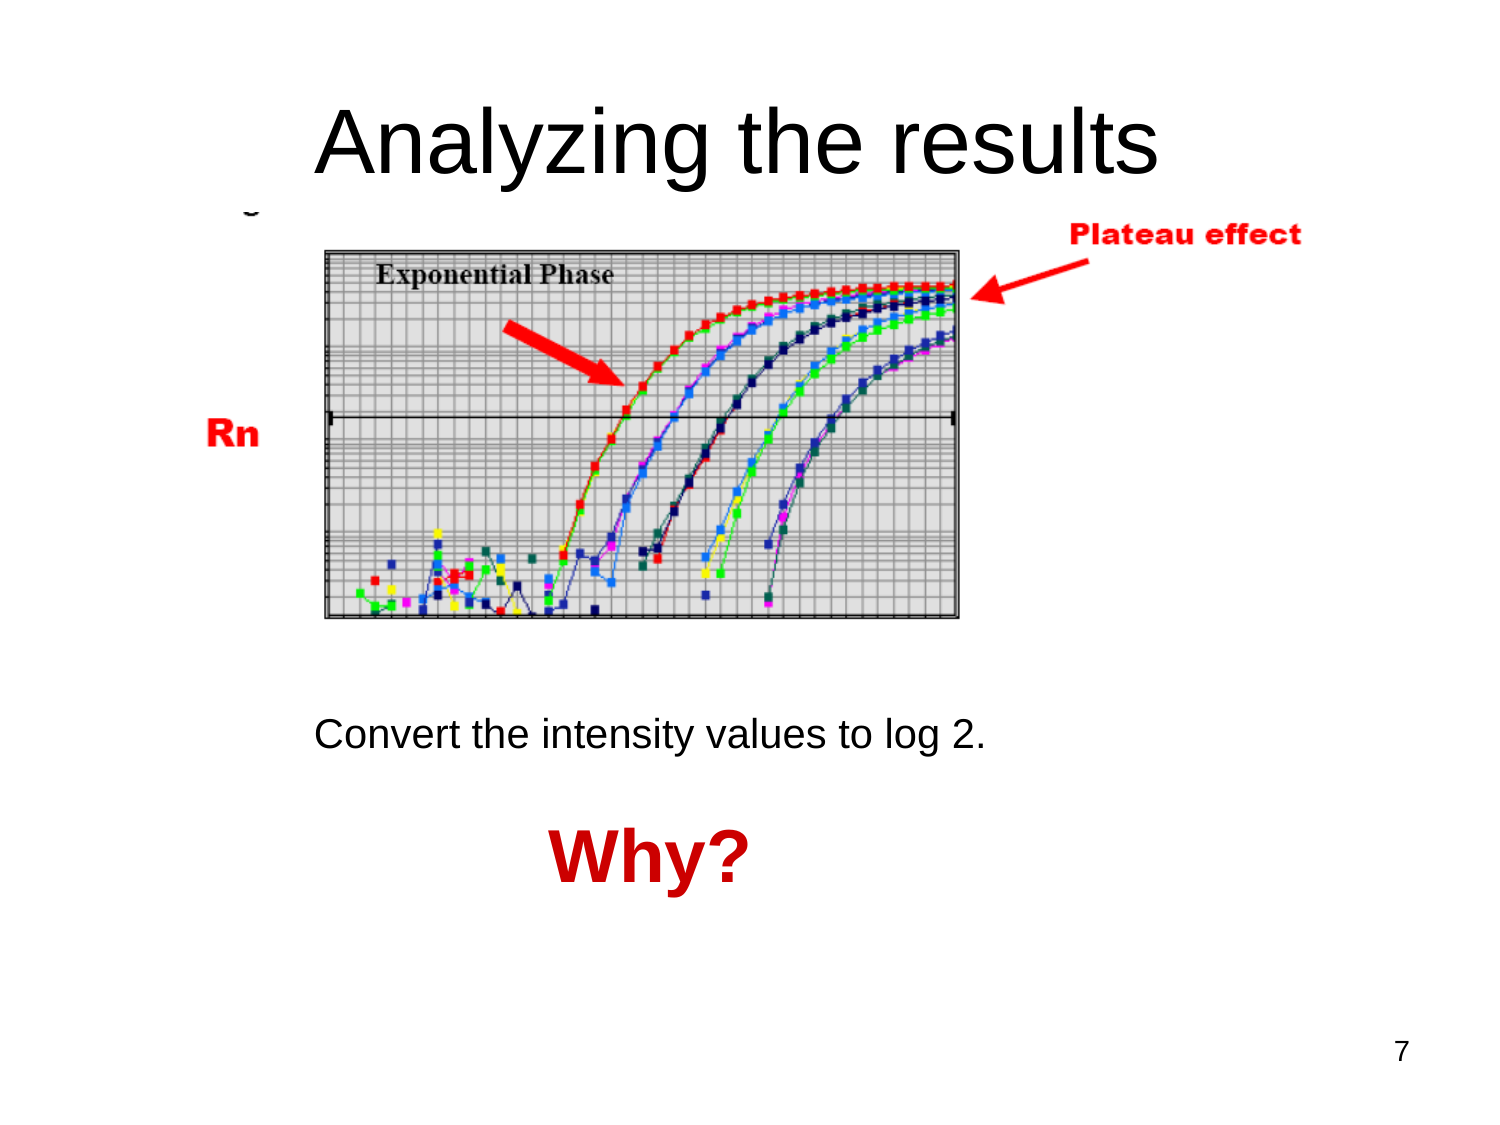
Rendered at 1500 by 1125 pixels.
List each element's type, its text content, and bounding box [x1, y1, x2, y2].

slide_number 7 [1074, 1024, 1426, 1103]
text_box Analyzing the results [299, 74, 1177, 200]
picture [174, 212, 1338, 638]
text_box Convert the intensity values to log 2. Why? [299, 699, 1002, 905]
